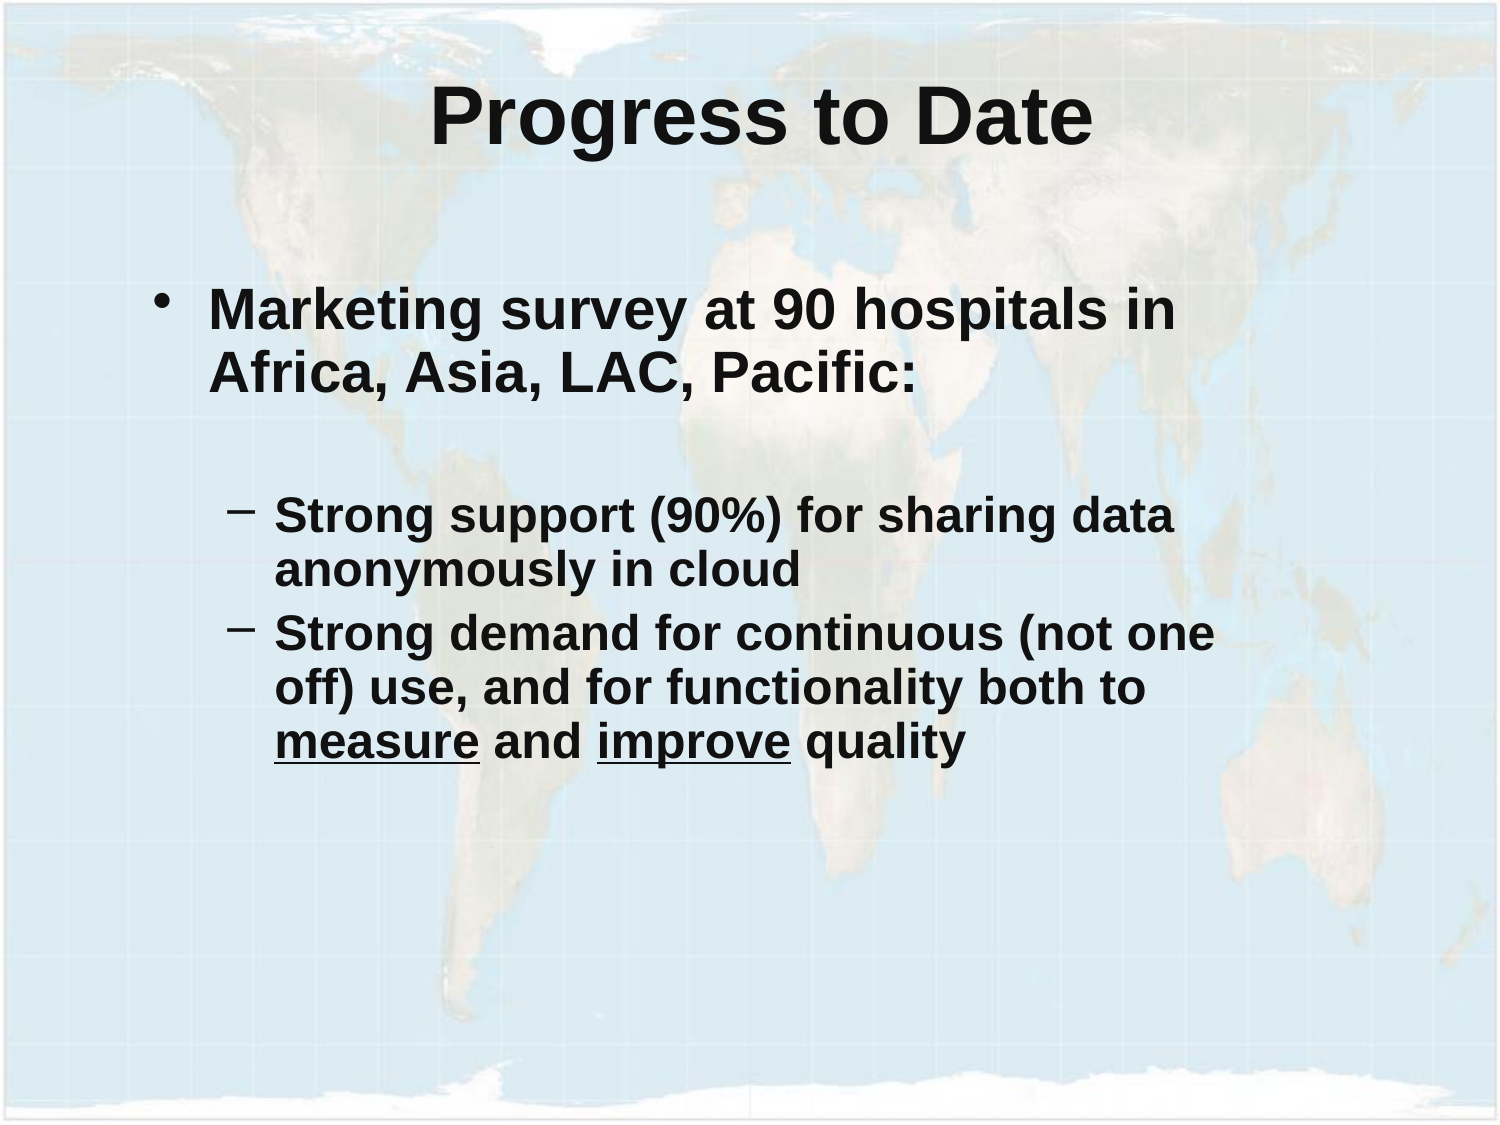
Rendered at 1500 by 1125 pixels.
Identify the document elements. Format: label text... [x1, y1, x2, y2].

text_box [725, 537, 775, 588]
title Progress to Date [125, 12, 1400, 211]
list Marketing survey at 90 hospitals in Africa, Asia, LAC, Pacific: Strong support (90%) for sharing data anonymously in cloud Strong demand for continuous (not one off) use, and for functionality both to measure and improve quality [137, 200, 1275, 1050]
picture [0, 0, 1500, 1125]
